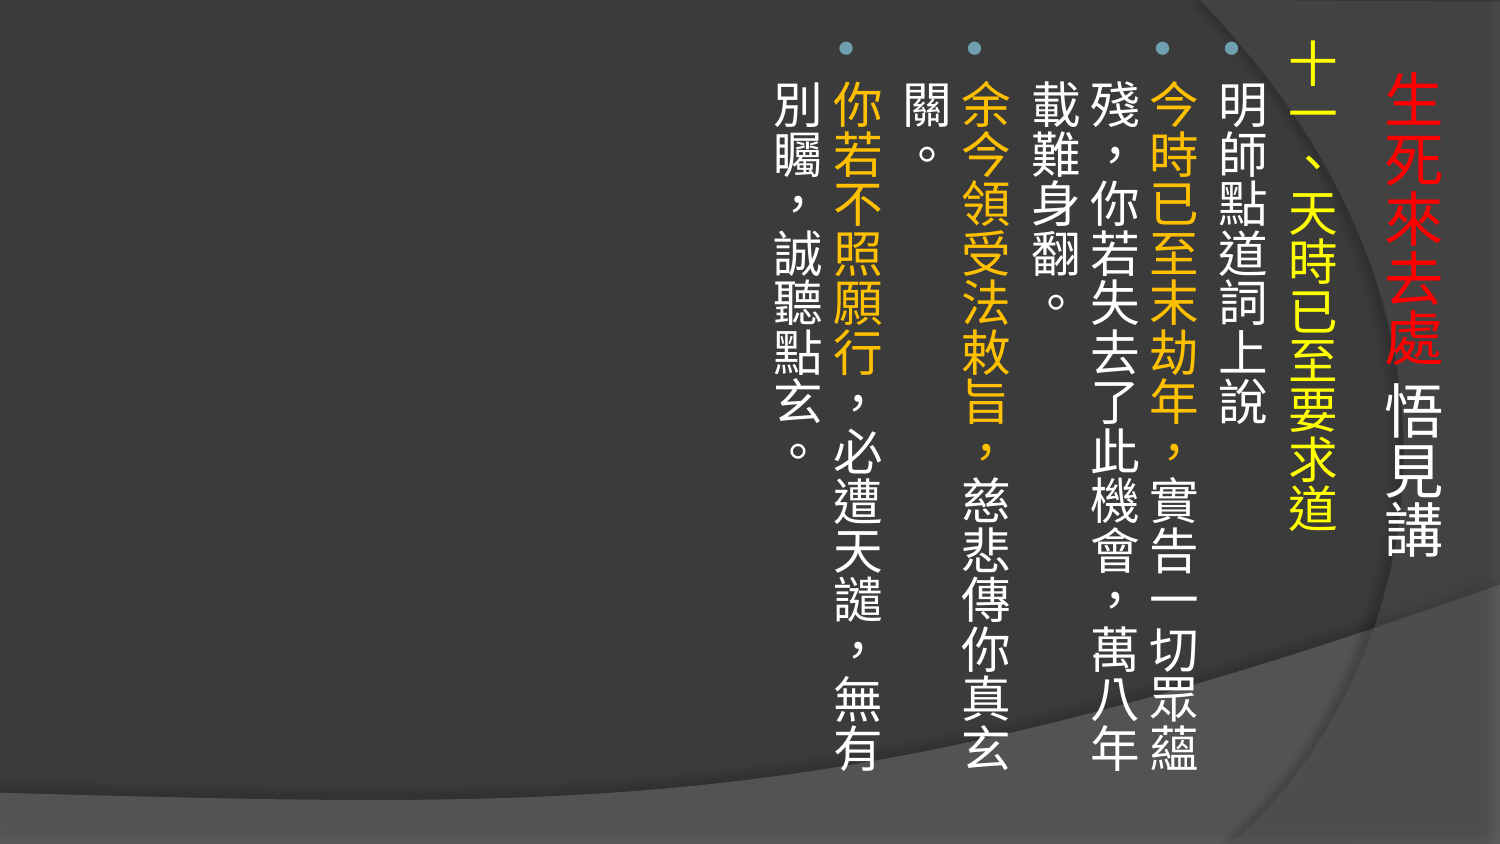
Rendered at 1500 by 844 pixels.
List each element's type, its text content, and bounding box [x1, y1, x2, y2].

list 十一、天時已至要求道 明師點道詞上說 今時已至末劫年，實告一切眾蘊殘，你若失去了此機會，萬八年載難身翻。 余今領受法敕旨，慈悲傳你真玄關。 你若不照願行，必遭天譴，無有別矚，誠聽點玄。 [29, 20, 1353, 824]
title 生死來去處 悟見講 [1353, 43, 1473, 812]
